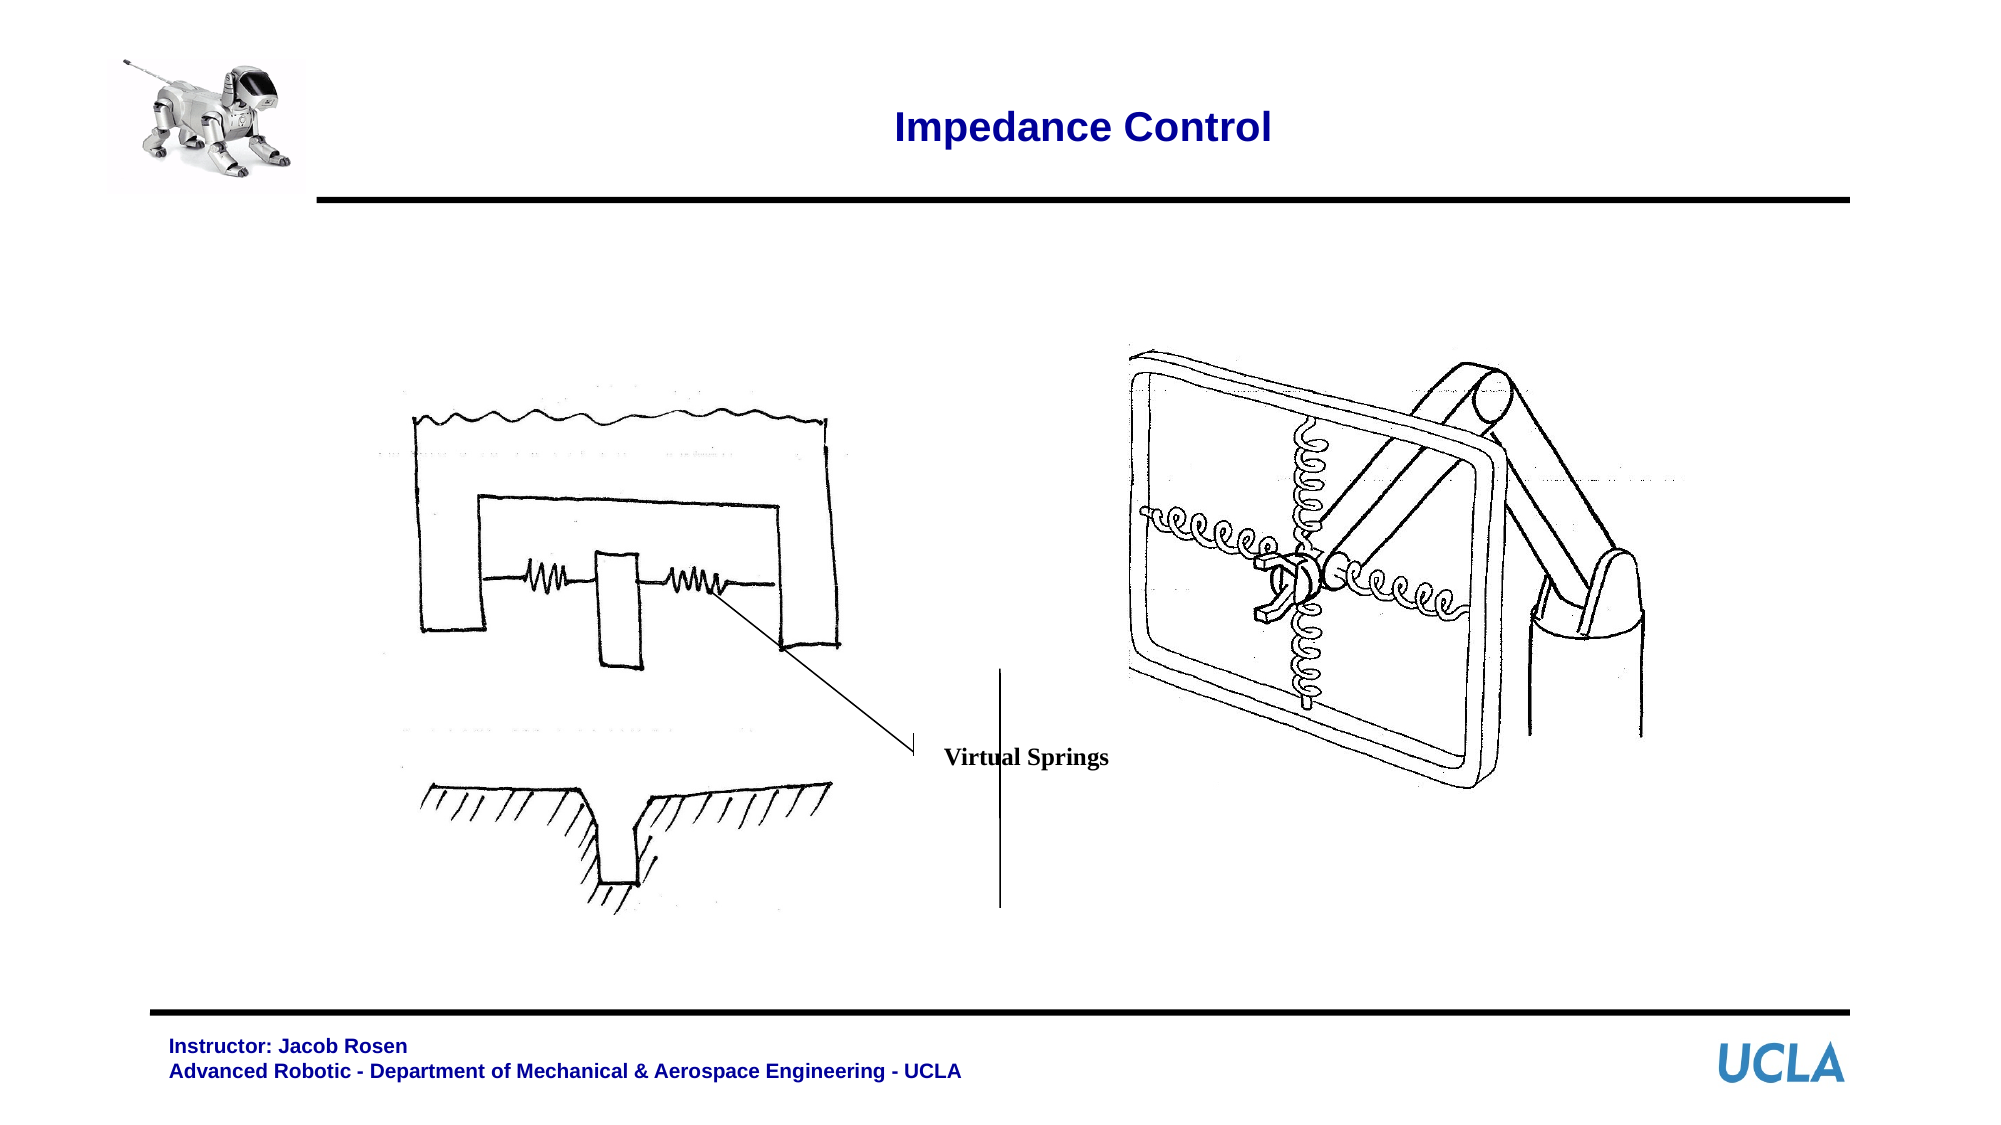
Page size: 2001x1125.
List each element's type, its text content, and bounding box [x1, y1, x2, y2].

picture [107, 59, 306, 194]
picture [1696, 1021, 1866, 1103]
picture [378, 377, 882, 934]
footer Instructor: Jacob Rosen Advanced Robotic - Department of Mechanical & Aerospace Engineering - UCLA [153, 1025, 1638, 1088]
text_box Virtual Springs [926, 733, 1122, 756]
title Impedance Control [316, 62, 1850, 188]
picture [1127, 306, 1685, 805]
